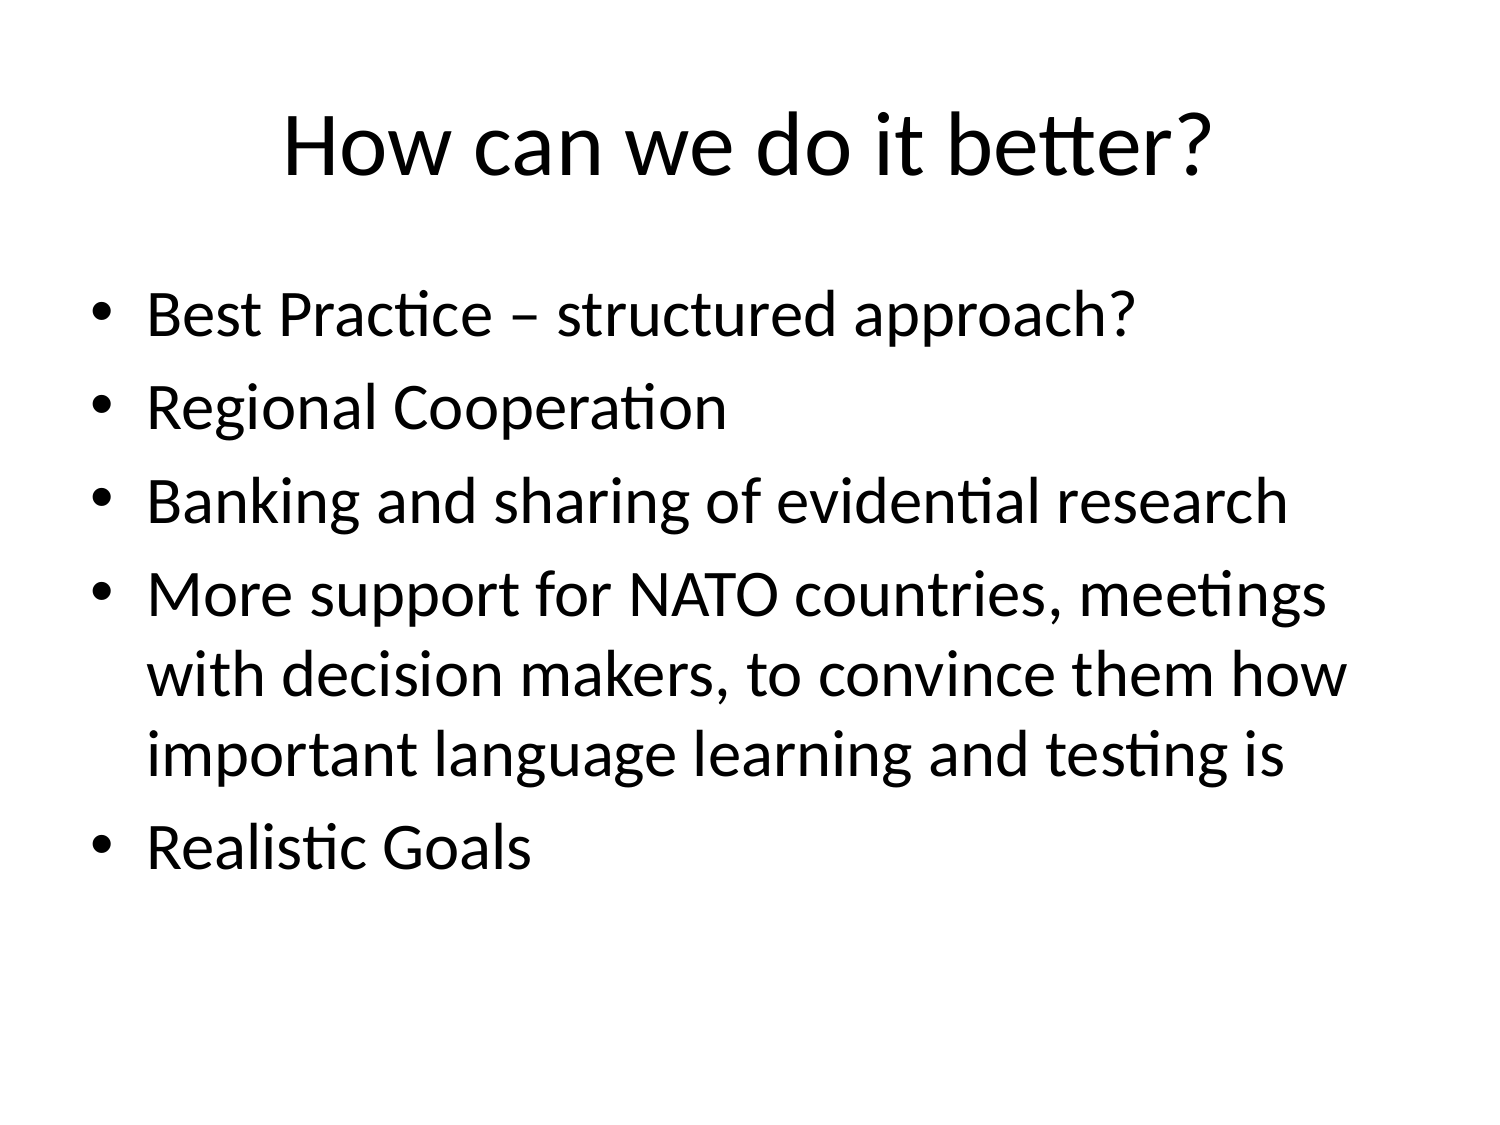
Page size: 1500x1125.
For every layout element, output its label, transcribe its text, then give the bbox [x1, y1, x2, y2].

title How can we do it better? [75, 45, 1425, 233]
list Best Practice – structured approach? Regional Cooperation Banking and sharing of evidential research More support for NATO countries, meetings with decision makers, to convince them how important language learning and testing is Realistic Goals [75, 262, 1425, 1005]
